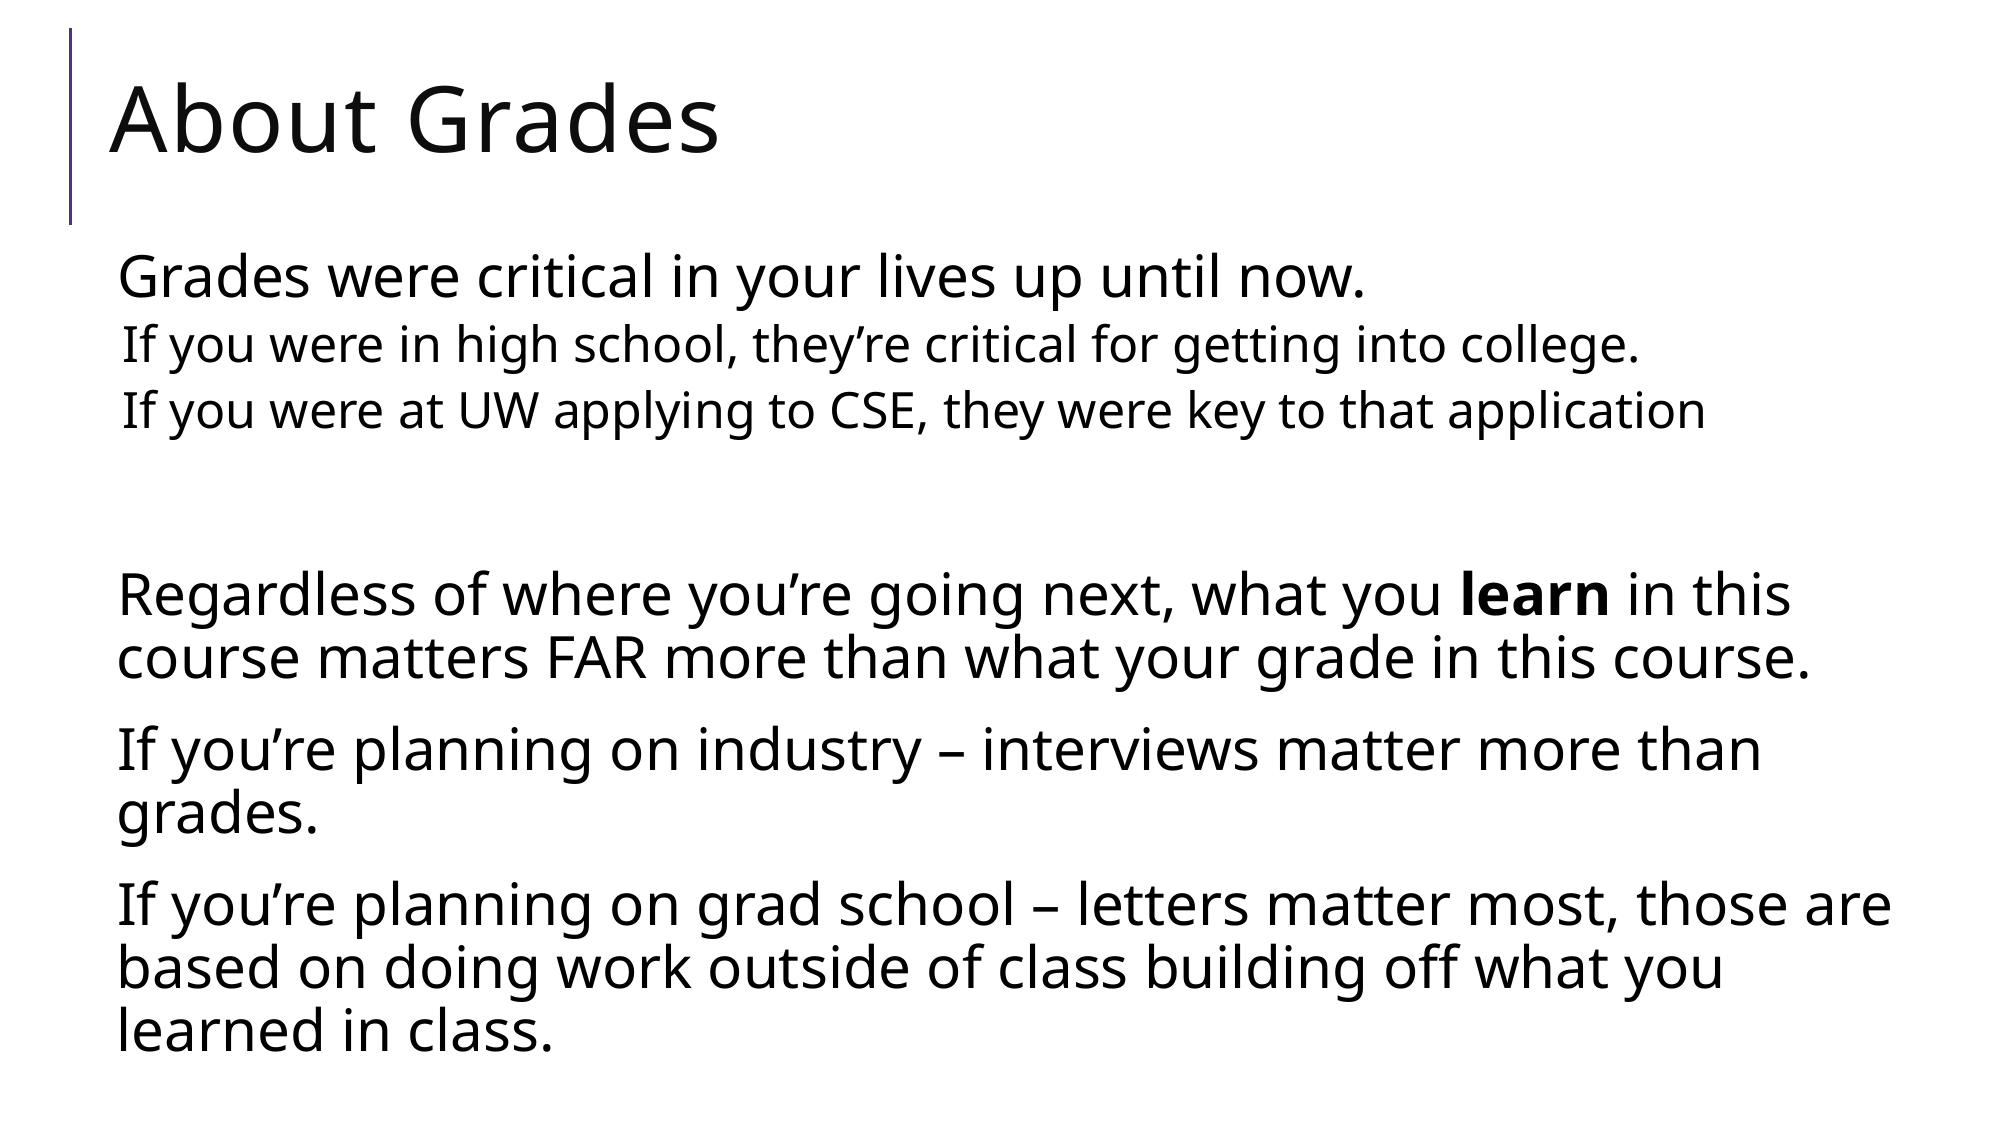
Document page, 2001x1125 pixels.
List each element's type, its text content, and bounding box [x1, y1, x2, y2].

title About Grades [94, 43, 1930, 210]
list Grades were critical in your lives up until now. If you were in high school, they’re critical for getting into college. If you were at UW applying to CSE, they were key to that application Regardless of where you’re going next, what you learn in this course matters FAR more than what your grade in this course. If you’re planning on industry – interviews matter more than grades. If you’re planning on grad school – letters matter most, those are based on doing work outside of class building off what you learned in class. [94, 240, 1930, 1035]
